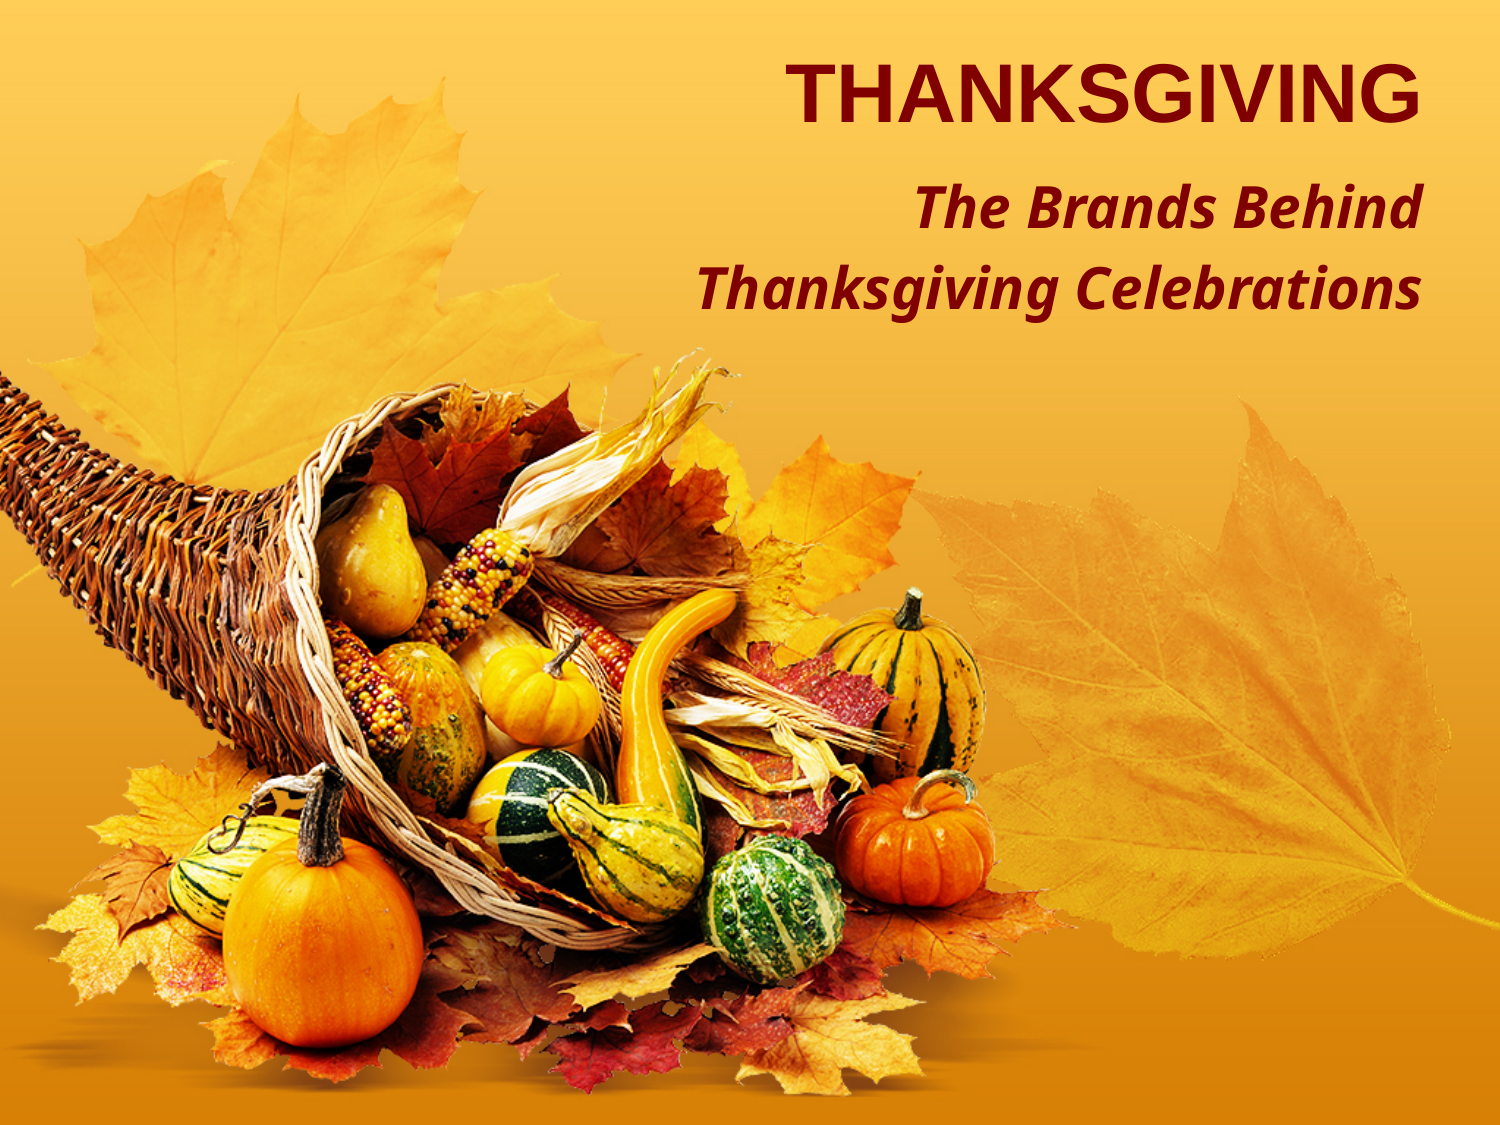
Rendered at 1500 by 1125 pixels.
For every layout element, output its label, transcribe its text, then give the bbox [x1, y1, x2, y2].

title THANKSGIVING [429, 0, 1439, 162]
subtitle The Brands Behind Thanksgiving Celebrations [428, 162, 1439, 270]
picture [0, 0, 1500, 1125]
